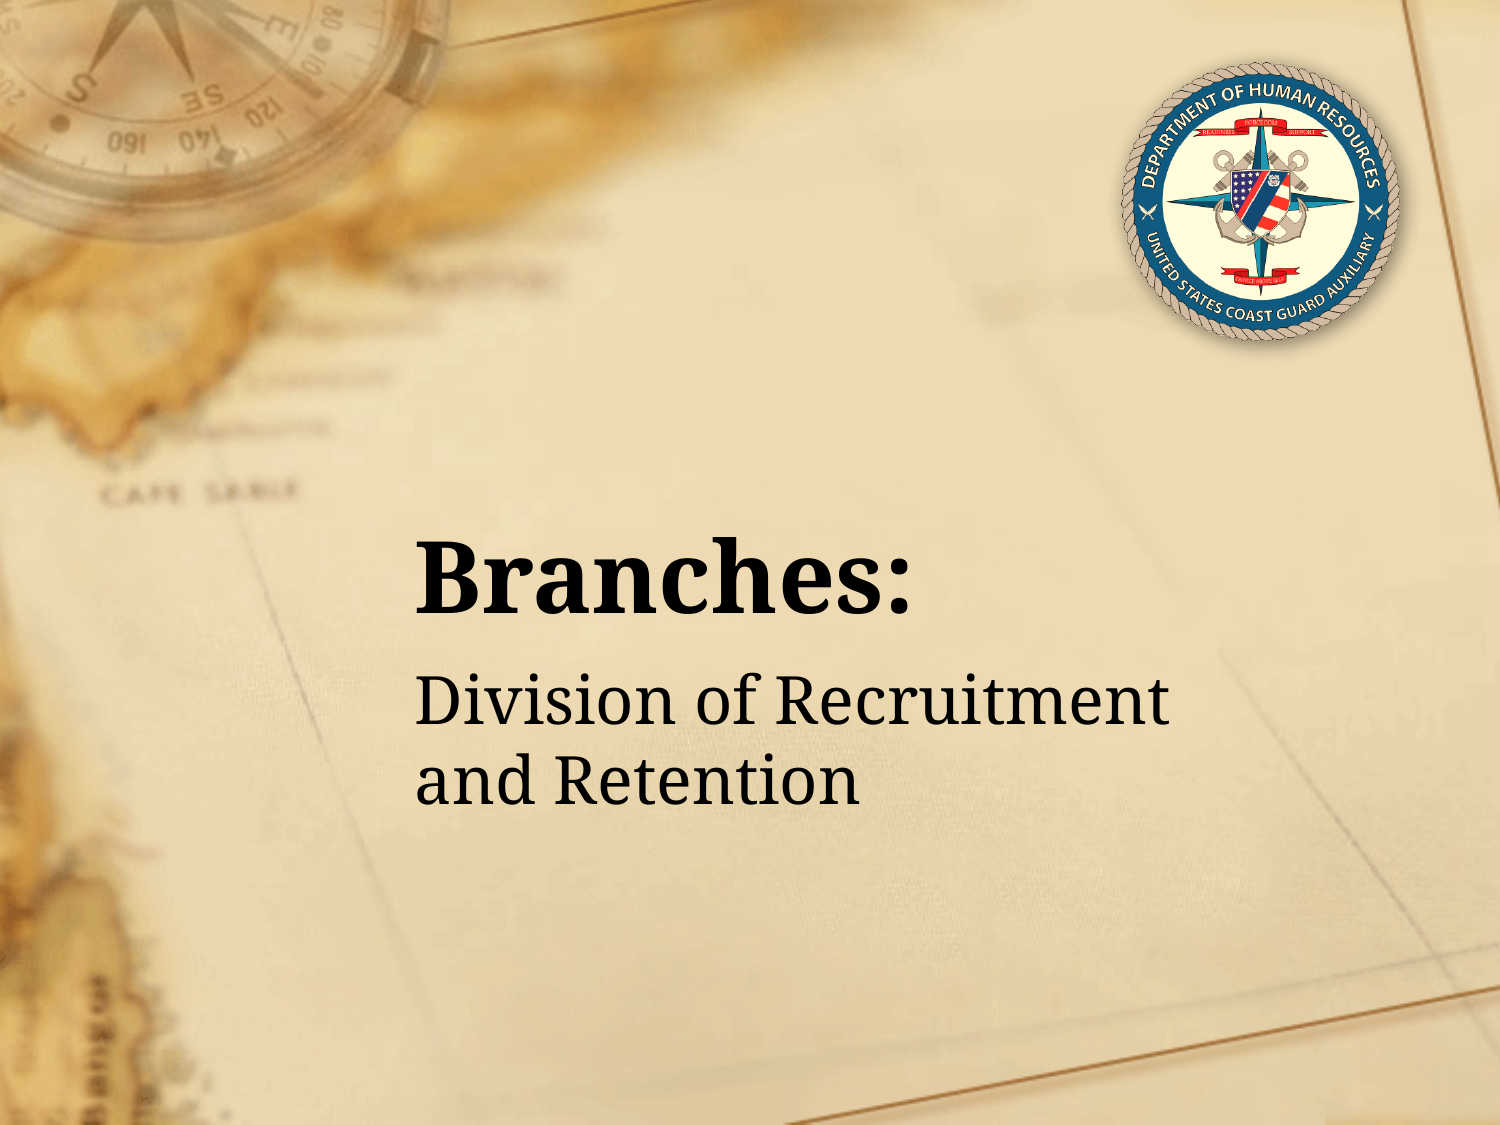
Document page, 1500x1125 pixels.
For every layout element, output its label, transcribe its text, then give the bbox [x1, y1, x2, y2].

title Branches: [399, 387, 1313, 642]
picture [0, 0, 1500, 1125]
subtitle Division of Recruitment and Retention [399, 650, 1313, 813]
